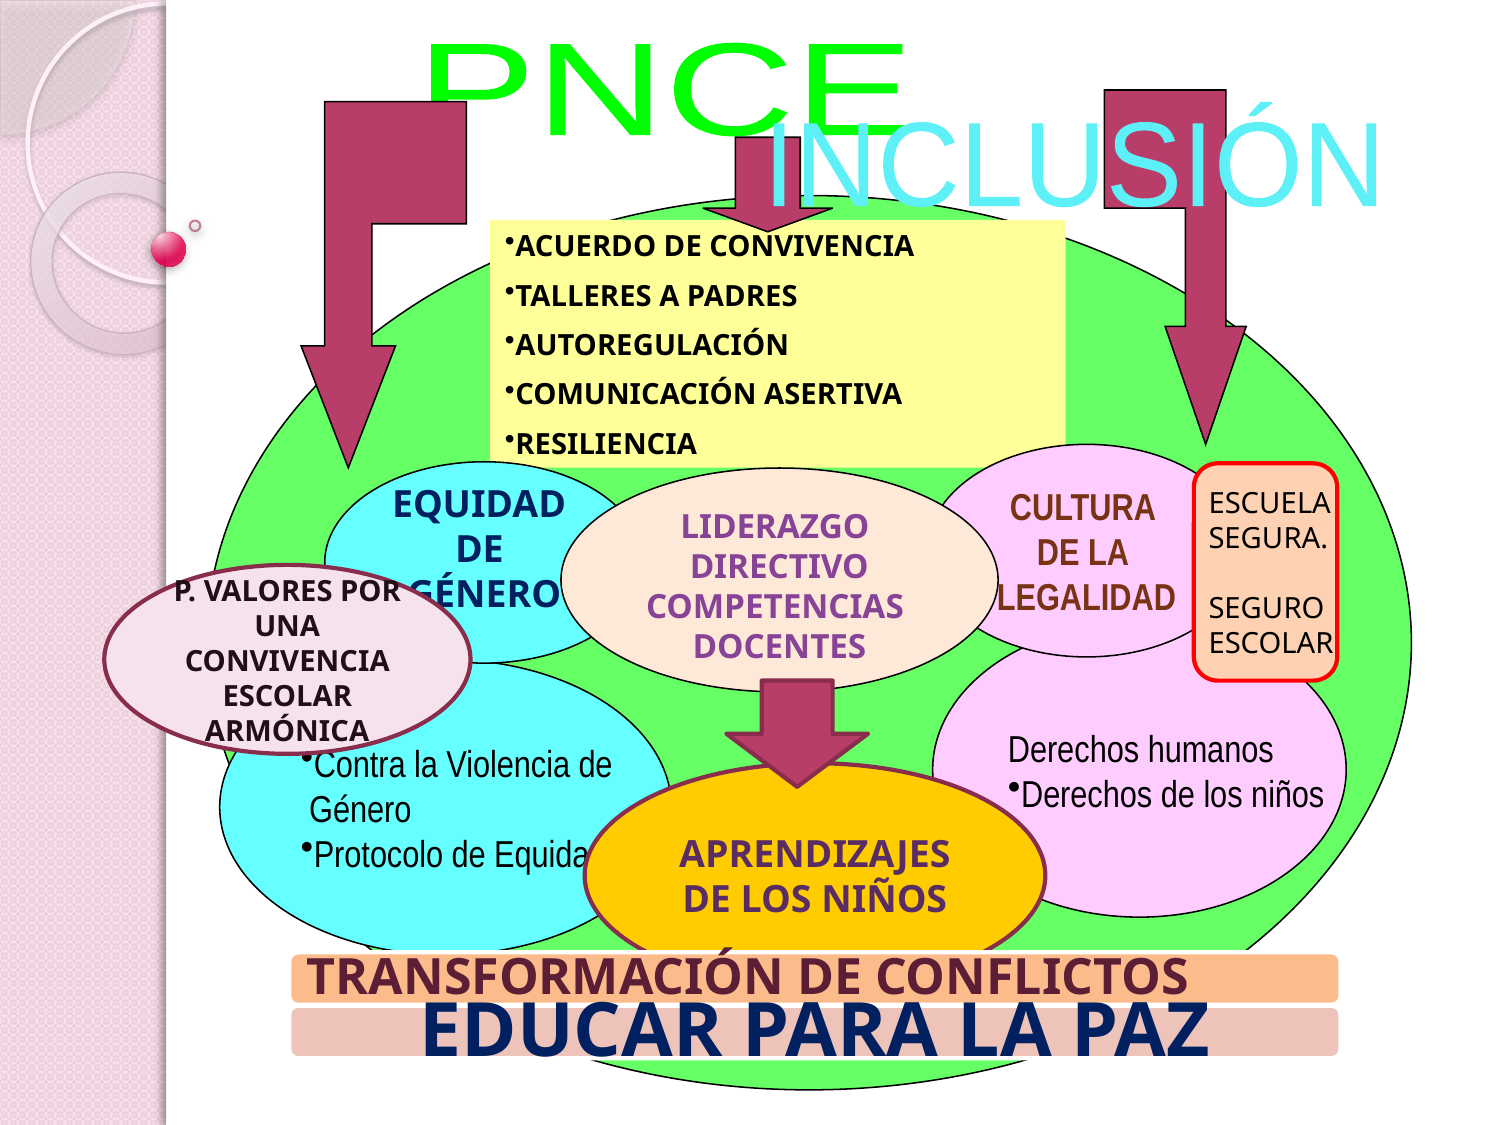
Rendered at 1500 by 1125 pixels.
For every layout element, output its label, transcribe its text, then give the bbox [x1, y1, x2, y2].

text_box [1193, 461, 1338, 477]
text_box [544, 468, 750, 505]
text_box LIDERAZGO DIRECTIVO COMPETENCIAS DOCENTES [560, 468, 999, 692]
text_box [1193, 667, 1338, 683]
text_box [631, 1070, 987, 1090]
text_box Derechos humanos Derechos de los niños [932, 632, 1347, 918]
text_box [301, 101, 467, 468]
text_box Contra la Violencia de Género Protocolo de Equidad de Género [219, 663, 669, 949]
text_box P. VALORES POR UNA CONVIVENCIA ESCOLAR ARMÓNICA [102, 562, 473, 756]
text_box CULTURA DE LA LEGALIDAD [942, 444, 1196, 657]
text_box [809, 468, 984, 504]
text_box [288, 952, 1341, 1059]
text_box [995, 238, 1412, 949]
text_box [702, 137, 833, 232]
text_box [801, 195, 1002, 219]
text_box [513, 917, 635, 949]
text_box APRENDIZAJES DE LOS NIÑOS [582, 761, 1048, 949]
text_box [724, 678, 871, 789]
text_box [214, 263, 490, 570]
text_box [835, 629, 1020, 776]
text_box [502, 638, 761, 785]
text_box [616, 198, 735, 219]
text_box [224, 751, 234, 764]
text_box EQUIDAD DE GÉNERO [324, 461, 616, 664]
text_box ESCUELA SEGURA. SEGURO ESCOLAR [1193, 477, 1349, 667]
text_box ACUERDO DE CONVIVENCIA TALLERES A PADRES AUTOREGULACIÓN COMUNICACIÓN ASERTIVA RESILIENCIA [490, 219, 1066, 468]
text_box [1104, 90, 1247, 445]
